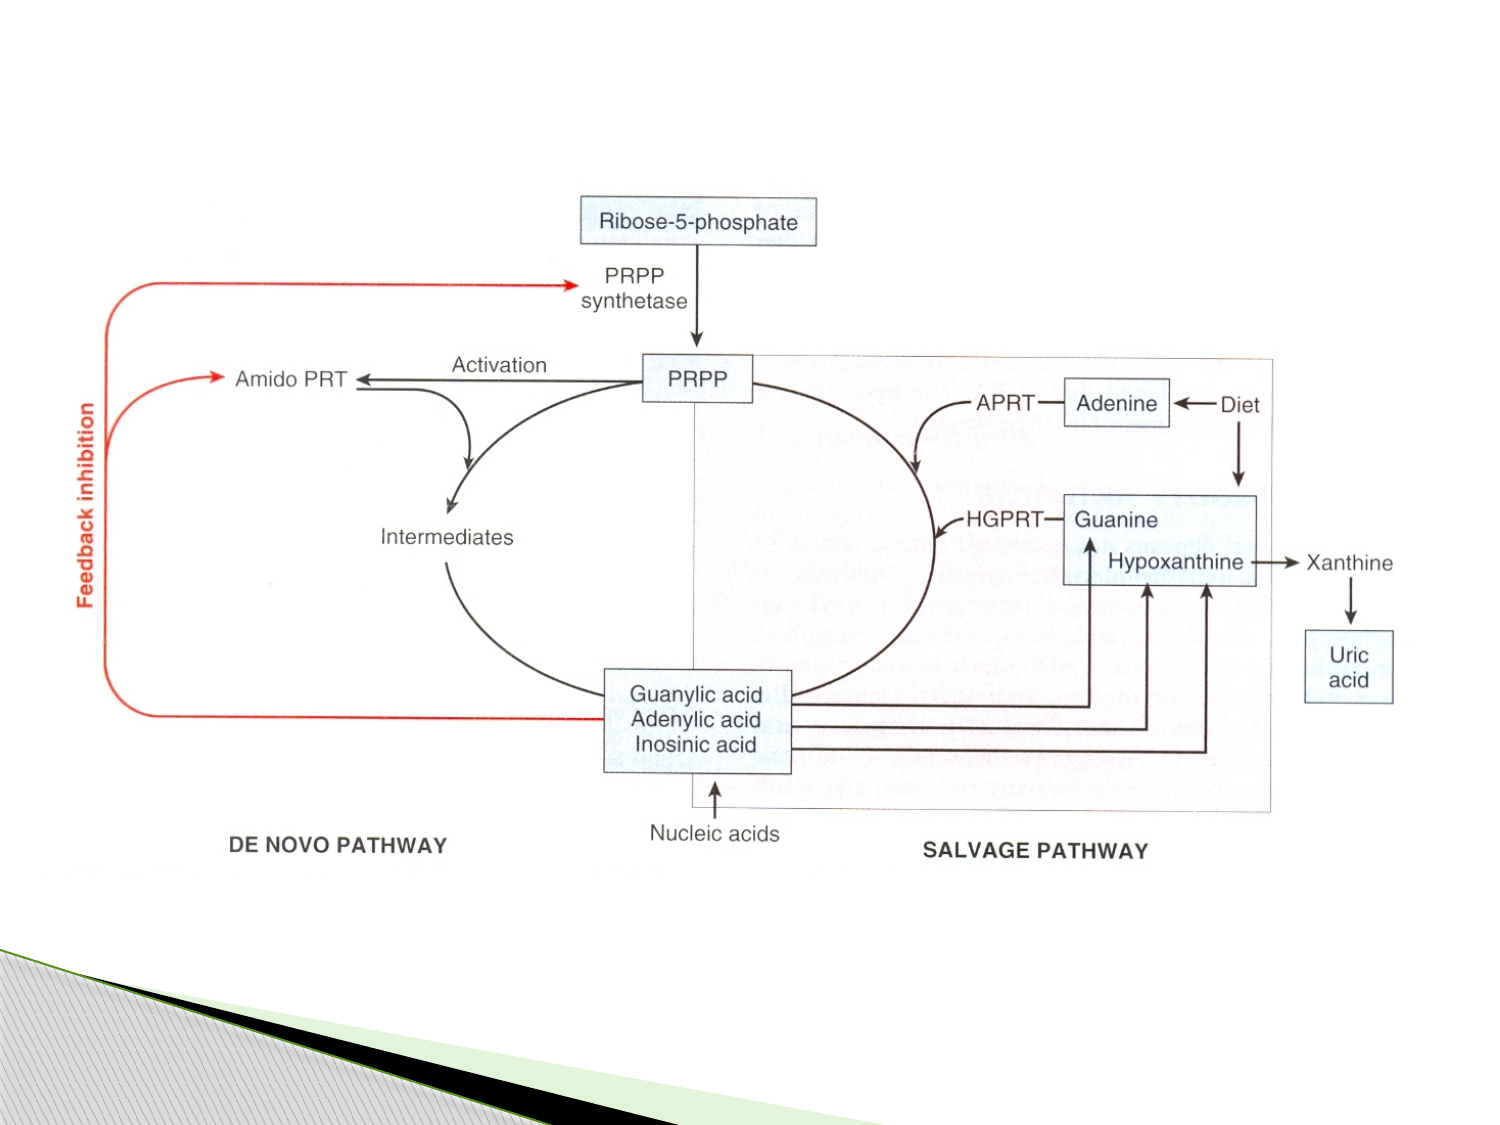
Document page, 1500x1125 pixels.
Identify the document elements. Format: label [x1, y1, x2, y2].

list [36, 182, 1451, 877]
